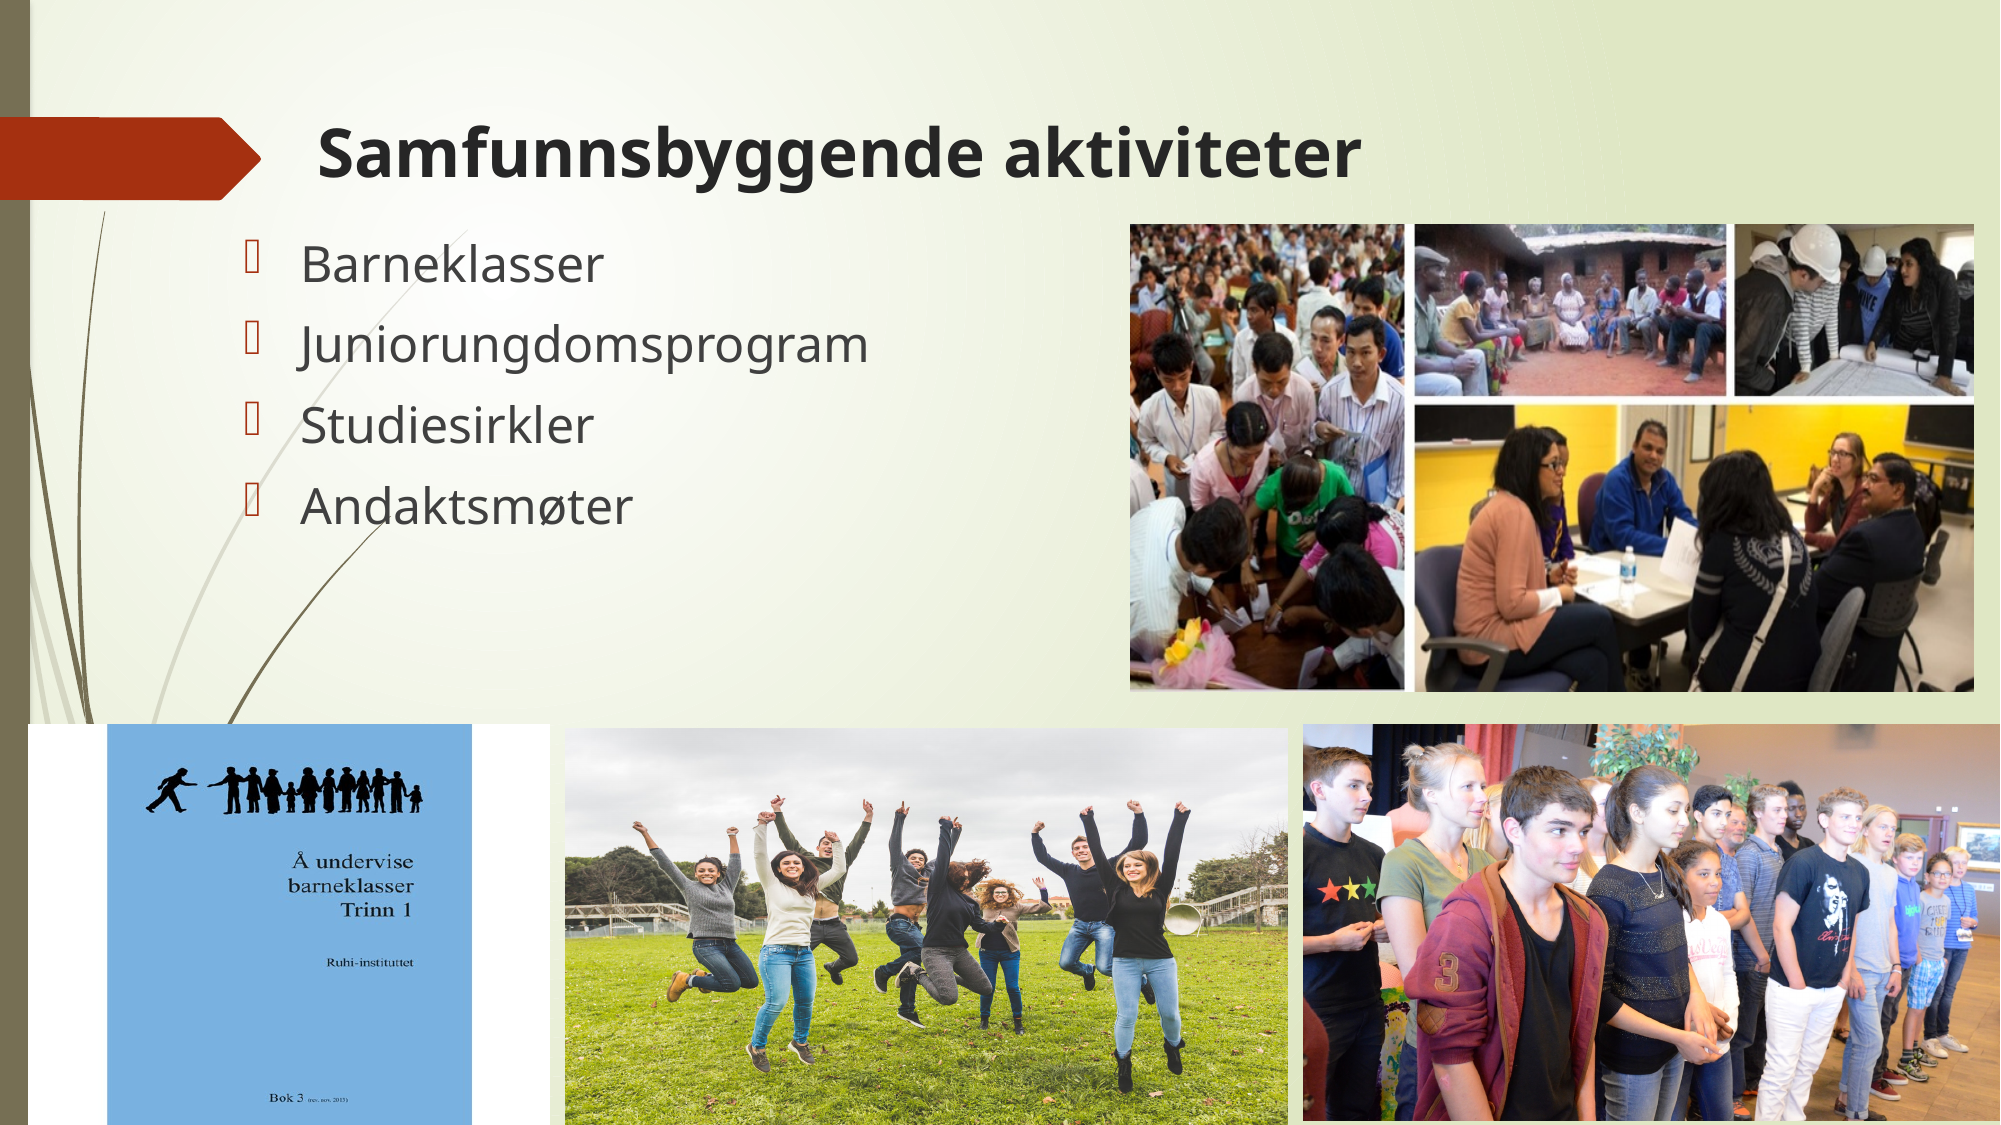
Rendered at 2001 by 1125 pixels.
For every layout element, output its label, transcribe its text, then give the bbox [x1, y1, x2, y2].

title Samfunnsbyggende aktiviteter [302, 102, 1433, 217]
picture [1303, 723, 2000, 1121]
picture [28, 724, 551, 1125]
list Barneklasser Juniorungdomsprogram Studiesirkler Andaktsmøter [228, 224, 1196, 717]
picture [565, 728, 1288, 1125]
picture [1130, 224, 1975, 692]
